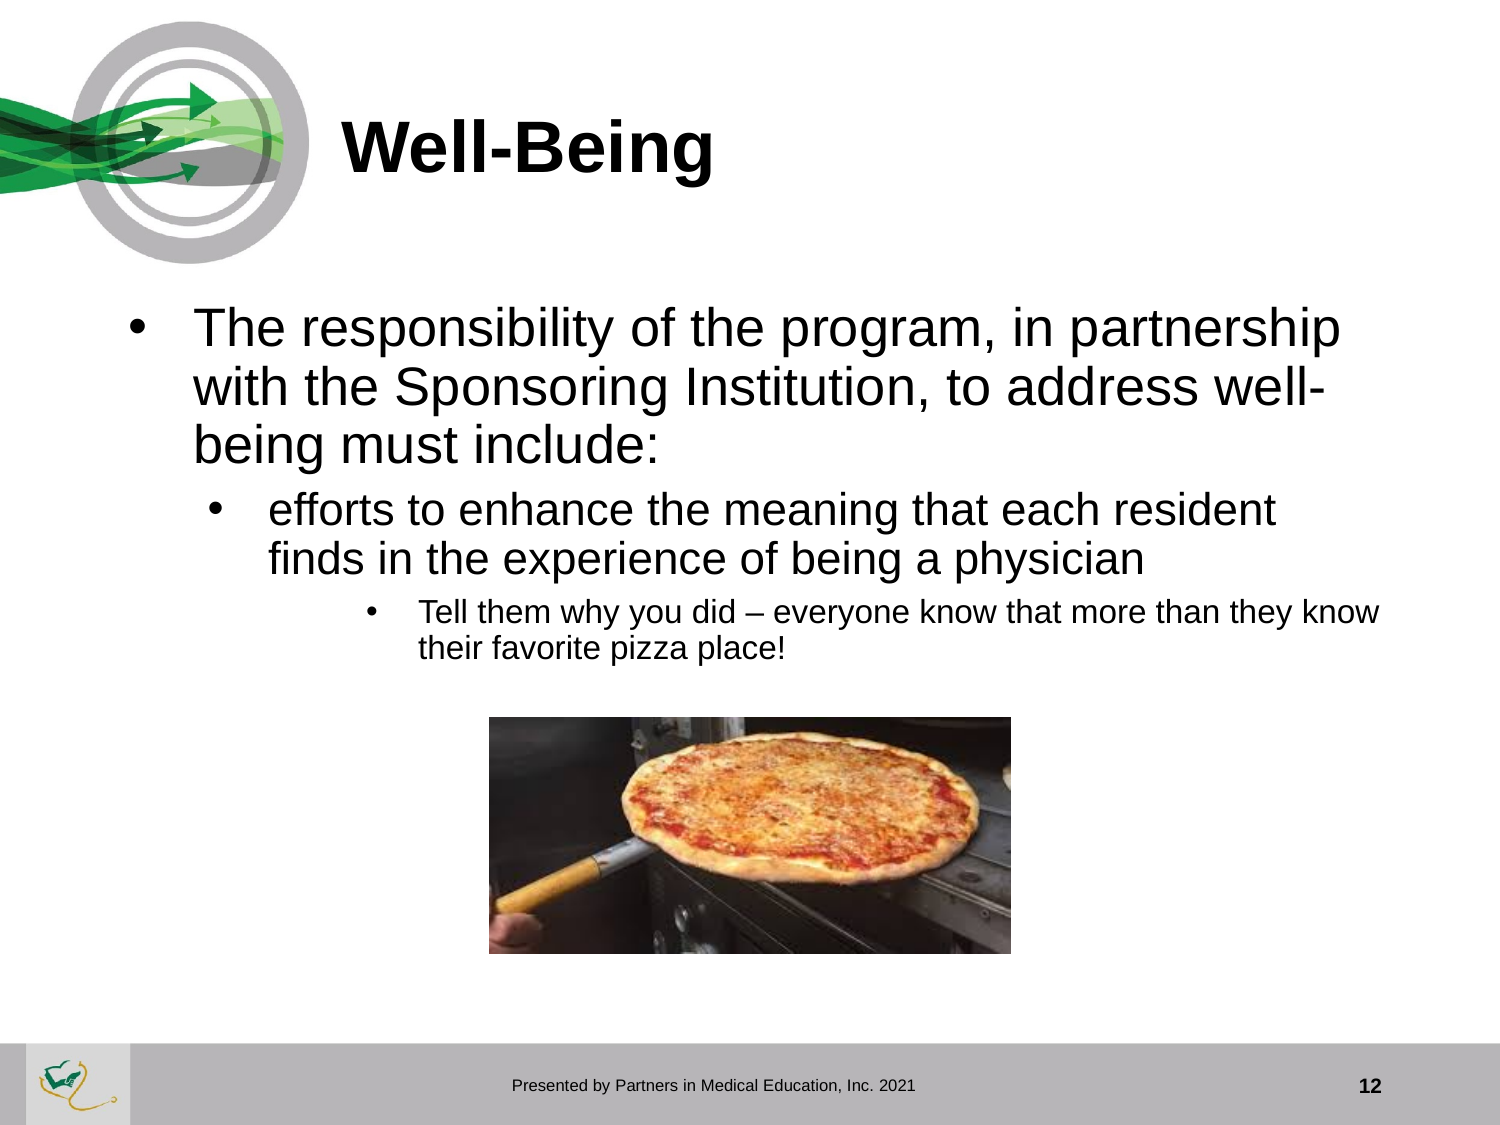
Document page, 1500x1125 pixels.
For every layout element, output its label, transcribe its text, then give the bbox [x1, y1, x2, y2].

list The responsibility of the program, in partnership with the Sponsoring Institution, to address well-being must include: efforts to enhance the meaning that each resident finds in the experience of being a physician Tell them why you did – everyone know that more than they know their favorite pizza place! [103, 285, 1397, 1014]
title Well-Being [326, 40, 1397, 258]
slide_number 12 [1059, 1055, 1397, 1116]
picture [0, 0, 1500, 1125]
footer Presented by Partners in Medical Education, Inc. 2021 [496, 1055, 1004, 1116]
